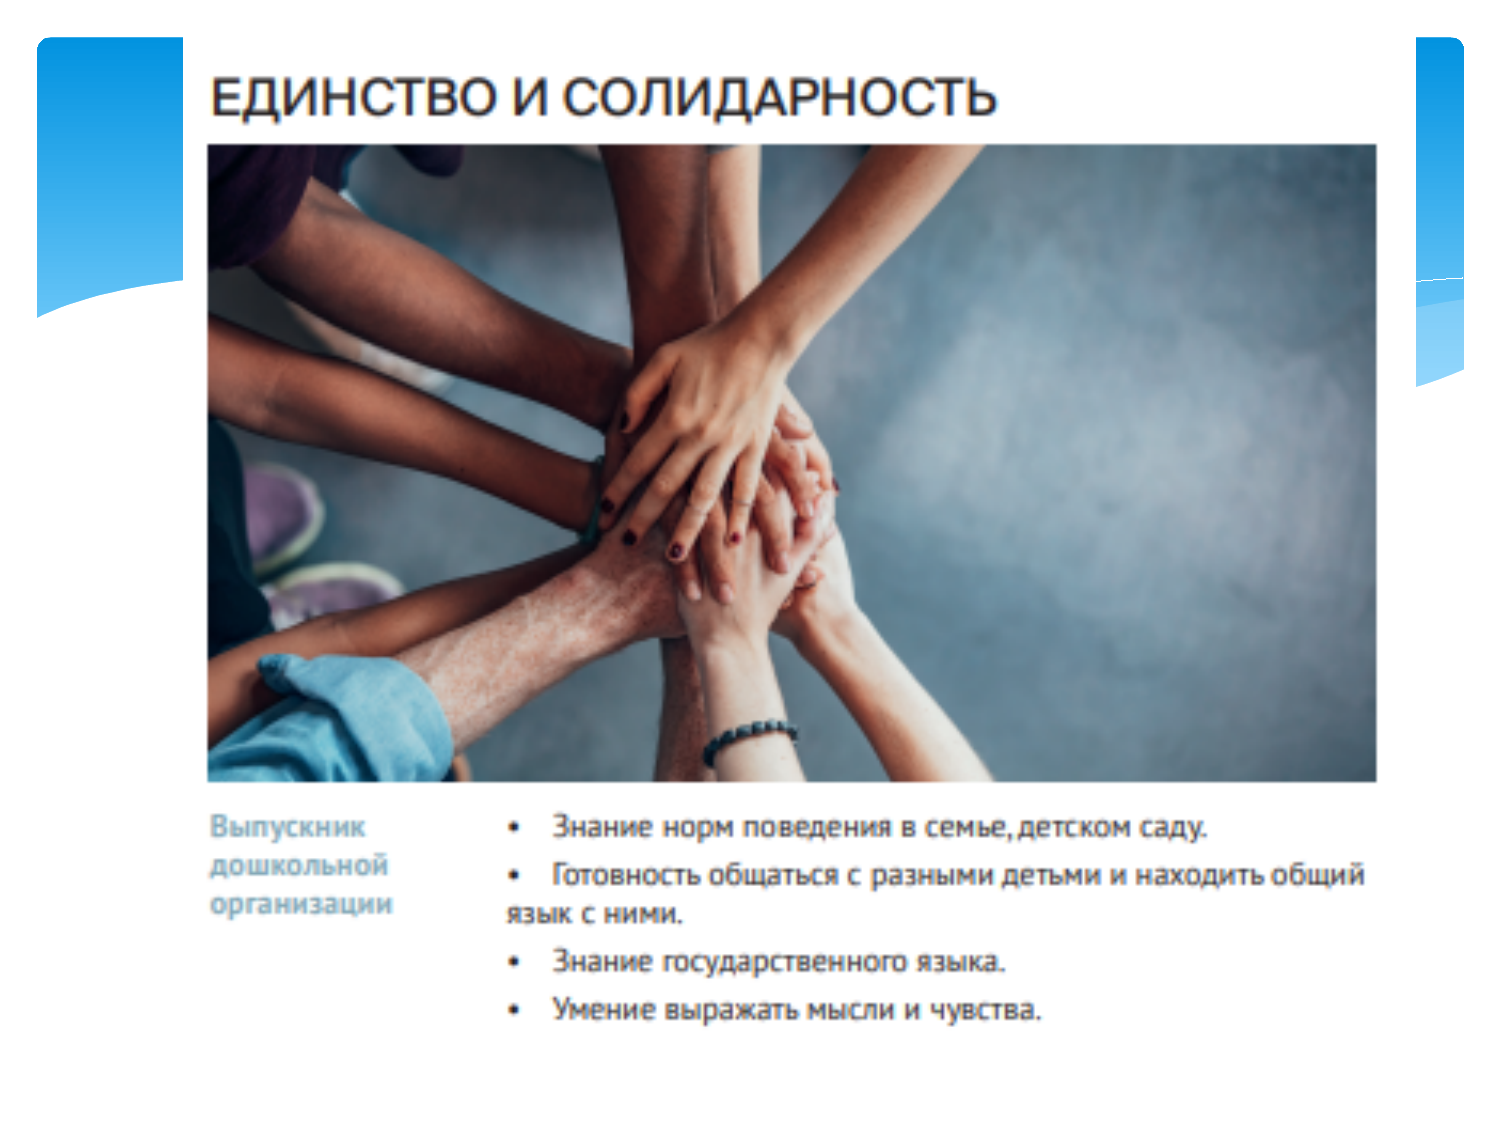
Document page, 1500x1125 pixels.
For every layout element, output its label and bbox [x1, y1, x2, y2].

picture [182, 30, 1416, 1059]
